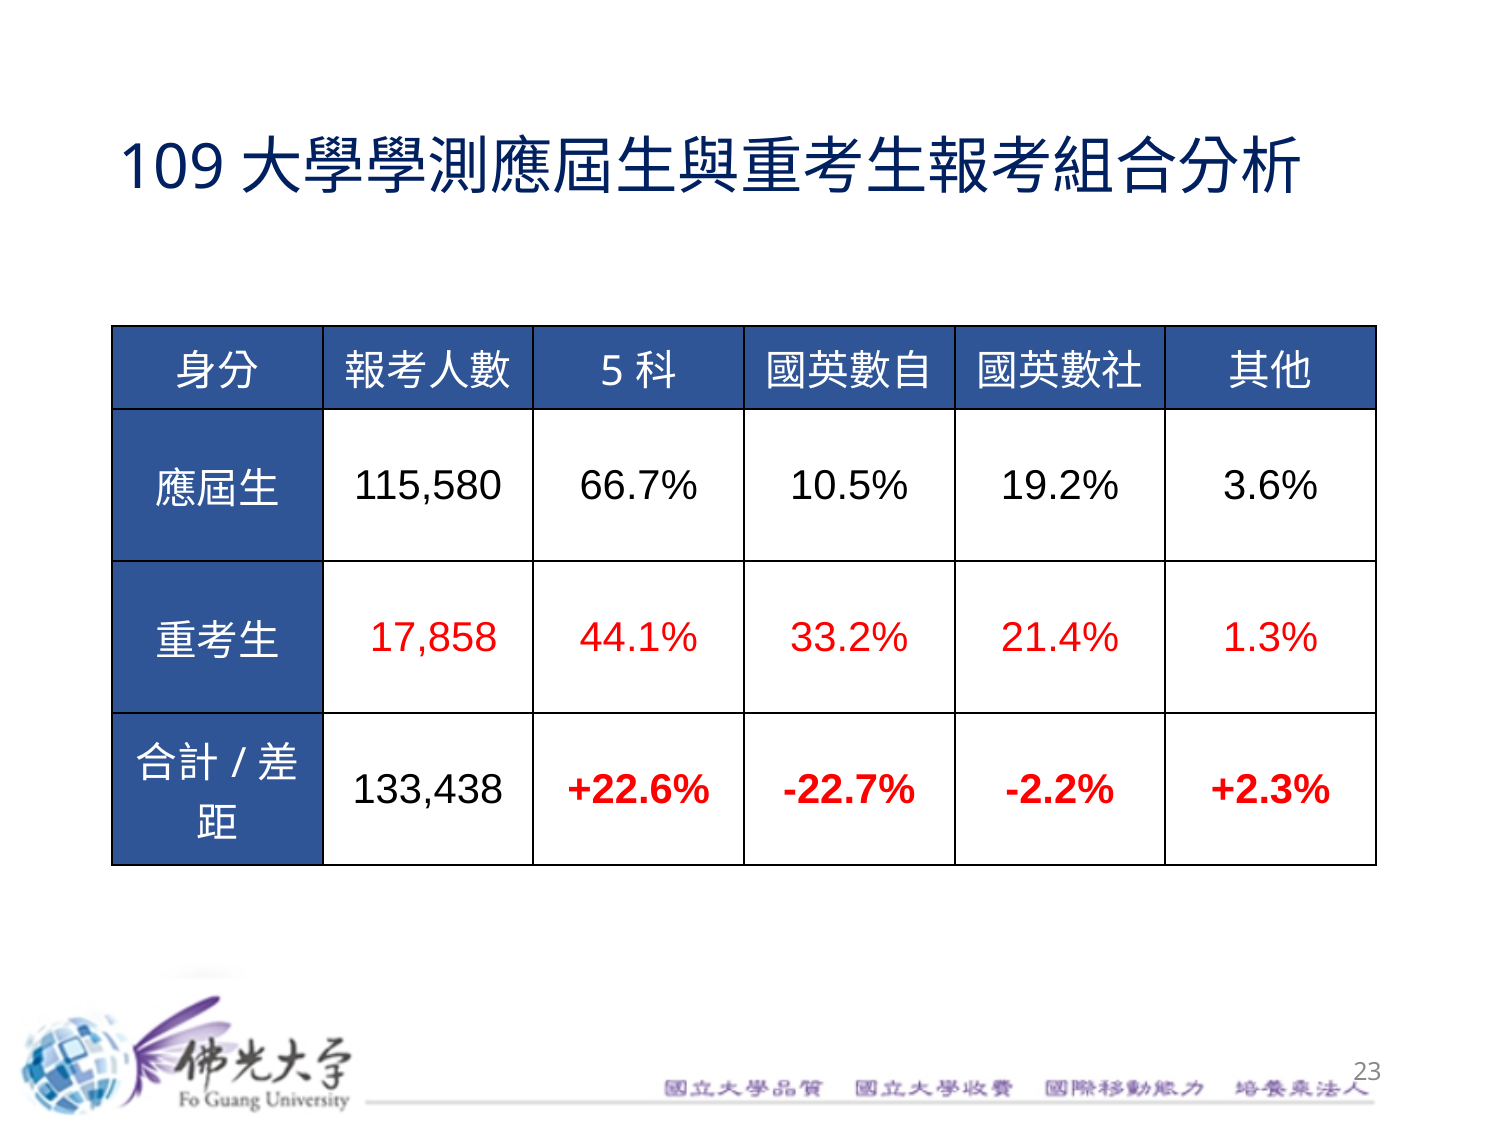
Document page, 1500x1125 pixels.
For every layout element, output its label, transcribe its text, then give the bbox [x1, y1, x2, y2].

table_cell 10.5% [745, 410, 954, 560]
table_cell 21.4% [956, 562, 1164, 712]
table_cell 115,580 [324, 410, 532, 560]
table_header 報考人數 [324, 327, 532, 408]
table_cell -2.2% [956, 714, 1164, 864]
title 109大學學測應屆生與重考生報考組合分析 [103, 59, 1397, 278]
table_cell 合計/差距 [113, 714, 322, 864]
table_cell 66.7% [534, 410, 743, 560]
table_cell 44.1% [534, 562, 743, 712]
table_cell -22.7% [745, 714, 954, 864]
table_cell +2.3% [1166, 714, 1375, 864]
table_cell 重考生 [113, 562, 322, 712]
table_cell 應屆生 [113, 410, 322, 560]
slide_number 23 [1059, 1042, 1397, 1103]
table_header 國英數社 [956, 327, 1164, 408]
table_header 國英數自 [745, 327, 954, 408]
table_cell 3.6% [1166, 410, 1375, 560]
table_cell 19.2% [956, 410, 1164, 560]
table_header 5科 [534, 327, 743, 408]
table_cell 133,438 [324, 714, 532, 864]
table_cell +22.6% [534, 714, 743, 864]
table_cell 17,858 [324, 562, 532, 712]
table_header 身分 [113, 327, 322, 408]
table_cell 33.2% [745, 562, 954, 712]
table_header 其他 [1166, 327, 1375, 408]
table_cell 1.3% [1166, 562, 1375, 712]
picture [5, 964, 1388, 1122]
